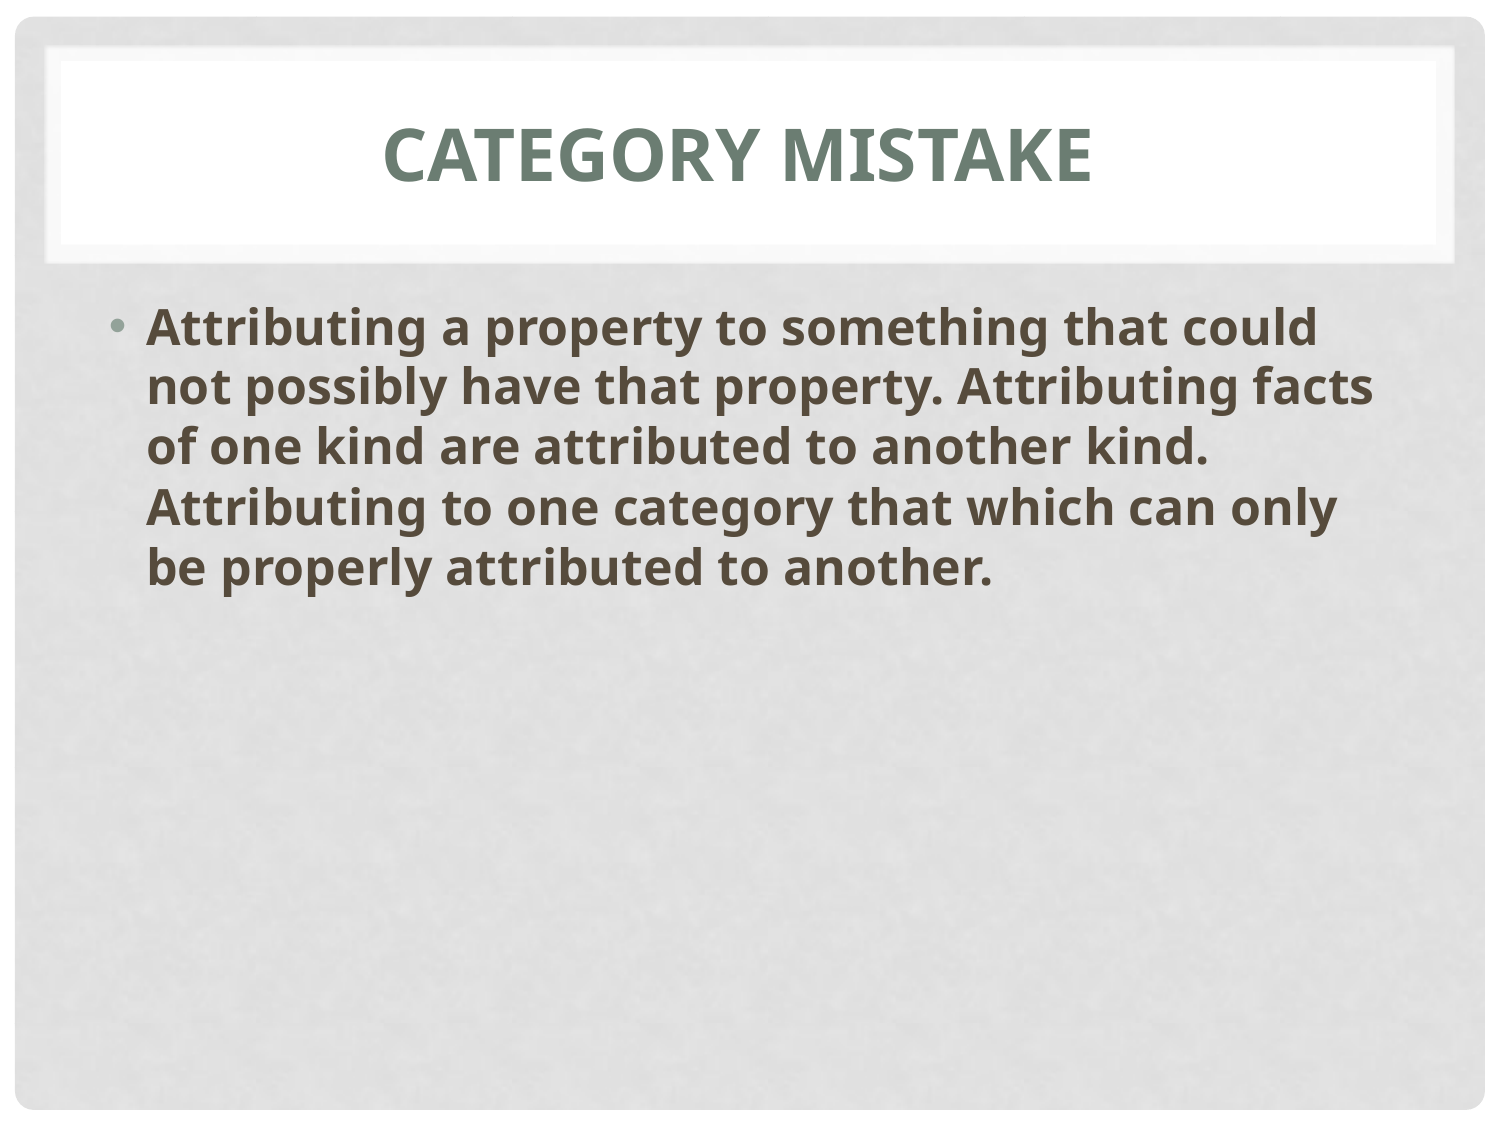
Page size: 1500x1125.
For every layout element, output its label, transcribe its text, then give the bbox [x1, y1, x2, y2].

list Attributing a property to something that could not possibly have that property. Attributing facts of one kind are attributed to another kind. Attributing to one category that which can only be properly attributed to another. [75, 287, 1425, 1005]
title Category Mistake [69, 66, 1425, 238]
